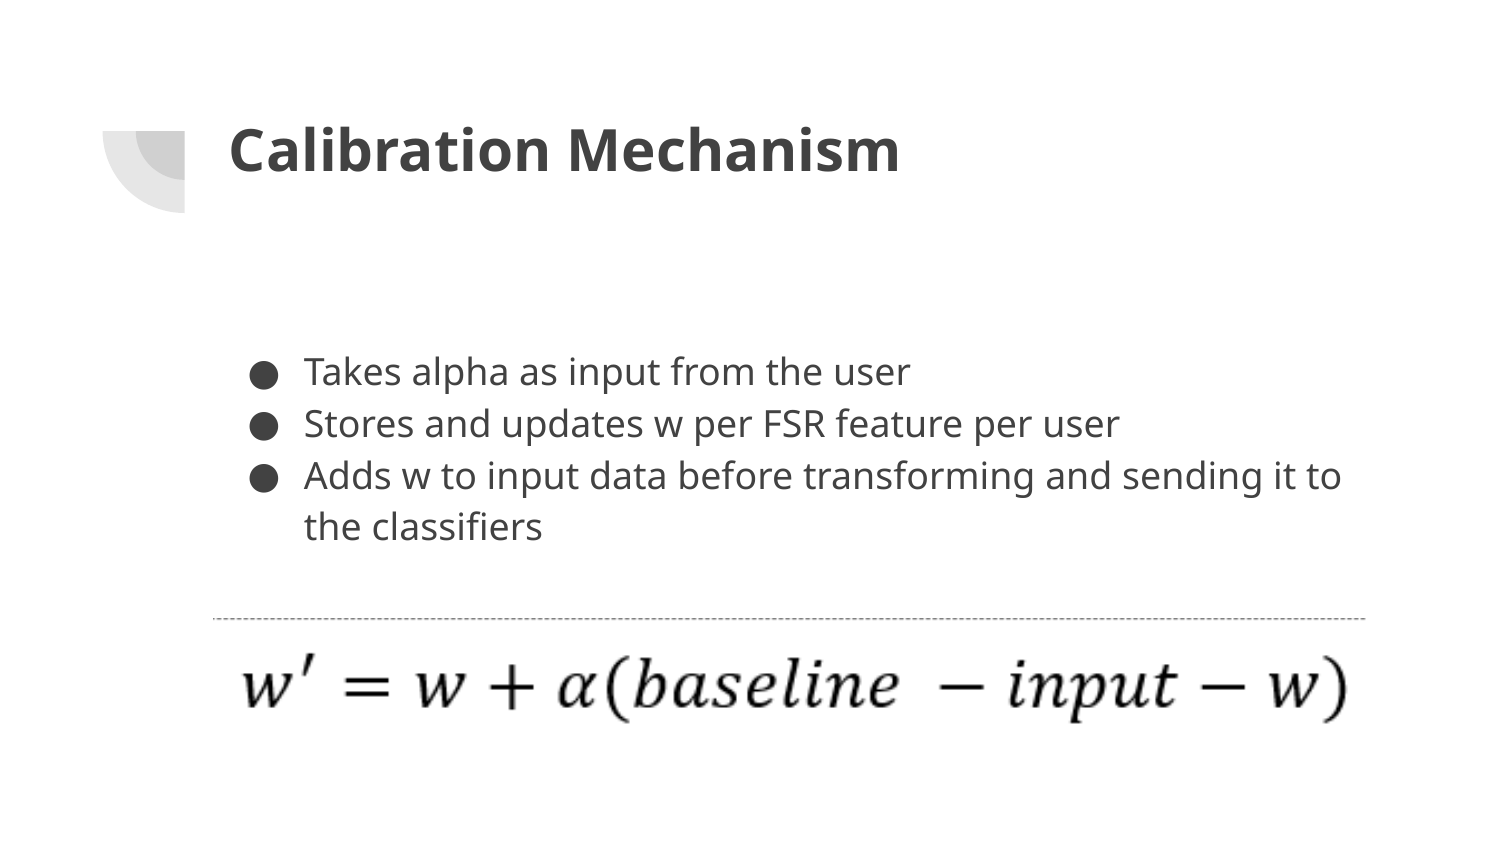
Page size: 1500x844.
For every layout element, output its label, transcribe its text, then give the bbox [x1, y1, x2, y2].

list Takes alpha as input from the user Stores and updates w per FSR feature per user Adds w to input data before transforming and sending it to the classifiers [213, 326, 1368, 618]
title Calibration Mechanism [213, 98, 1368, 263]
picture [213, 618, 1368, 744]
